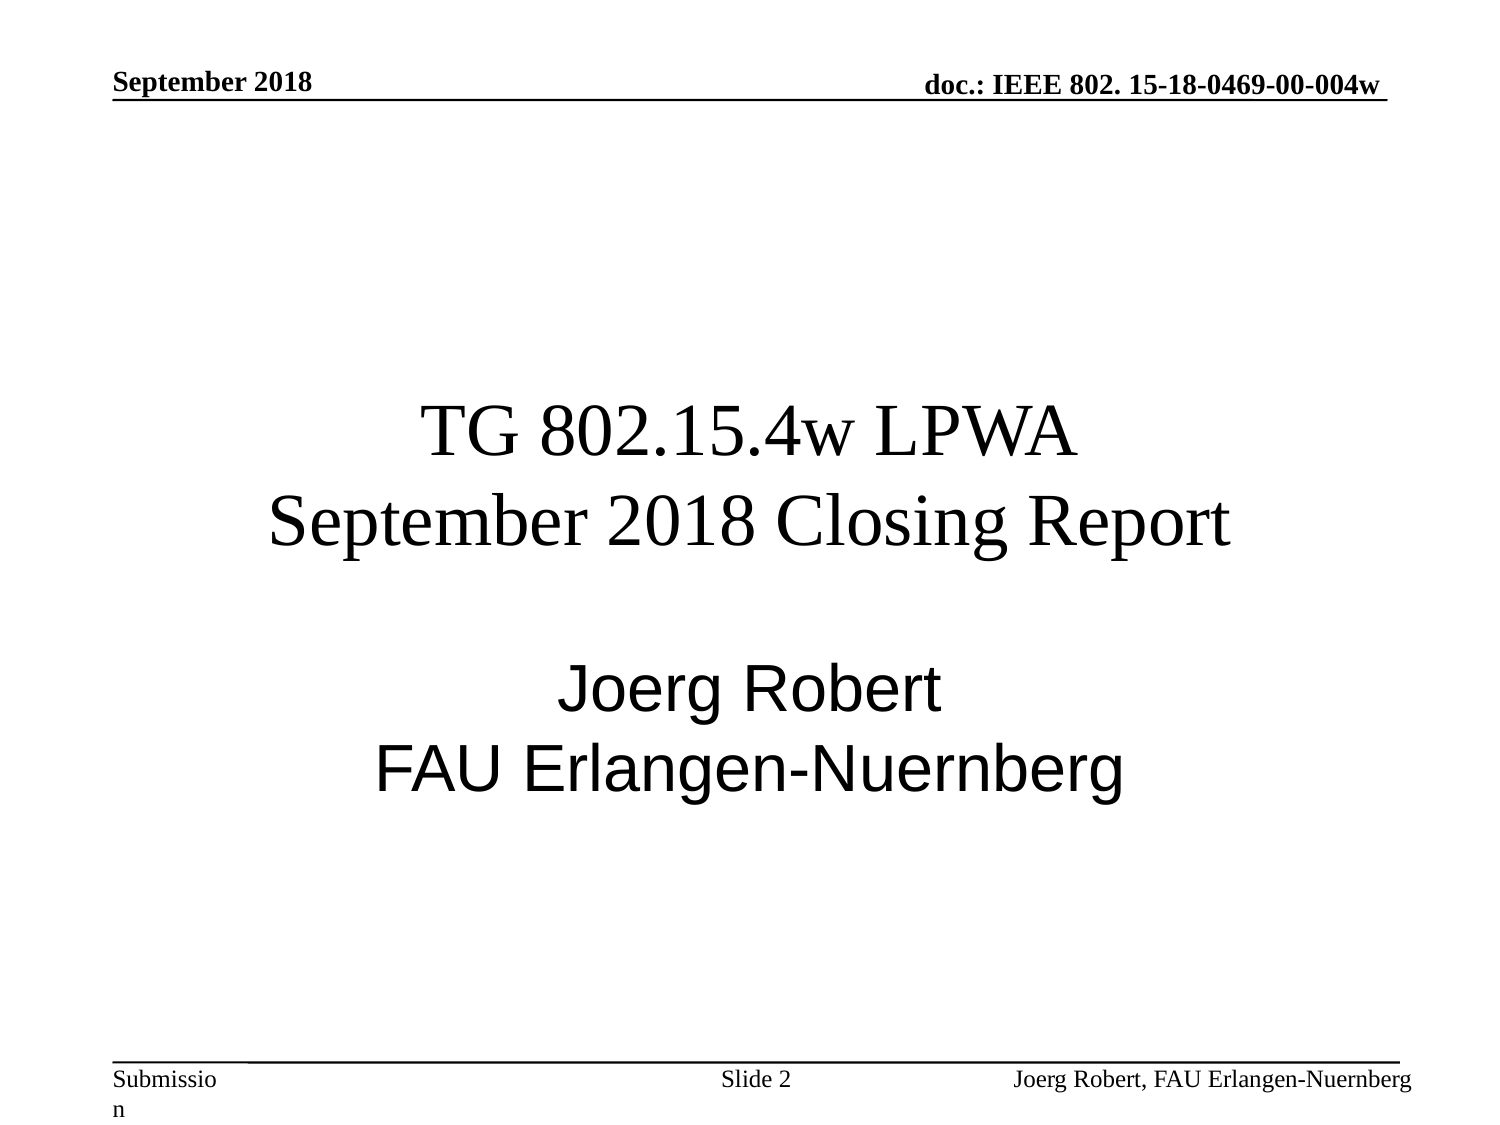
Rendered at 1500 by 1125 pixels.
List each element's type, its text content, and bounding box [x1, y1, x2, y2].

footer Joerg Robert, FAU Erlangen-Nuernberg [900, 1062, 1413, 1093]
subtitle Joerg Robert FAU Erlangen-Nuernberg [225, 637, 1275, 925]
slide_number Slide 2 [712, 1062, 800, 1093]
title TG 802.15.4w LPWA September 2018 Closing Report [112, 349, 1388, 591]
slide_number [112, 62, 375, 98]
